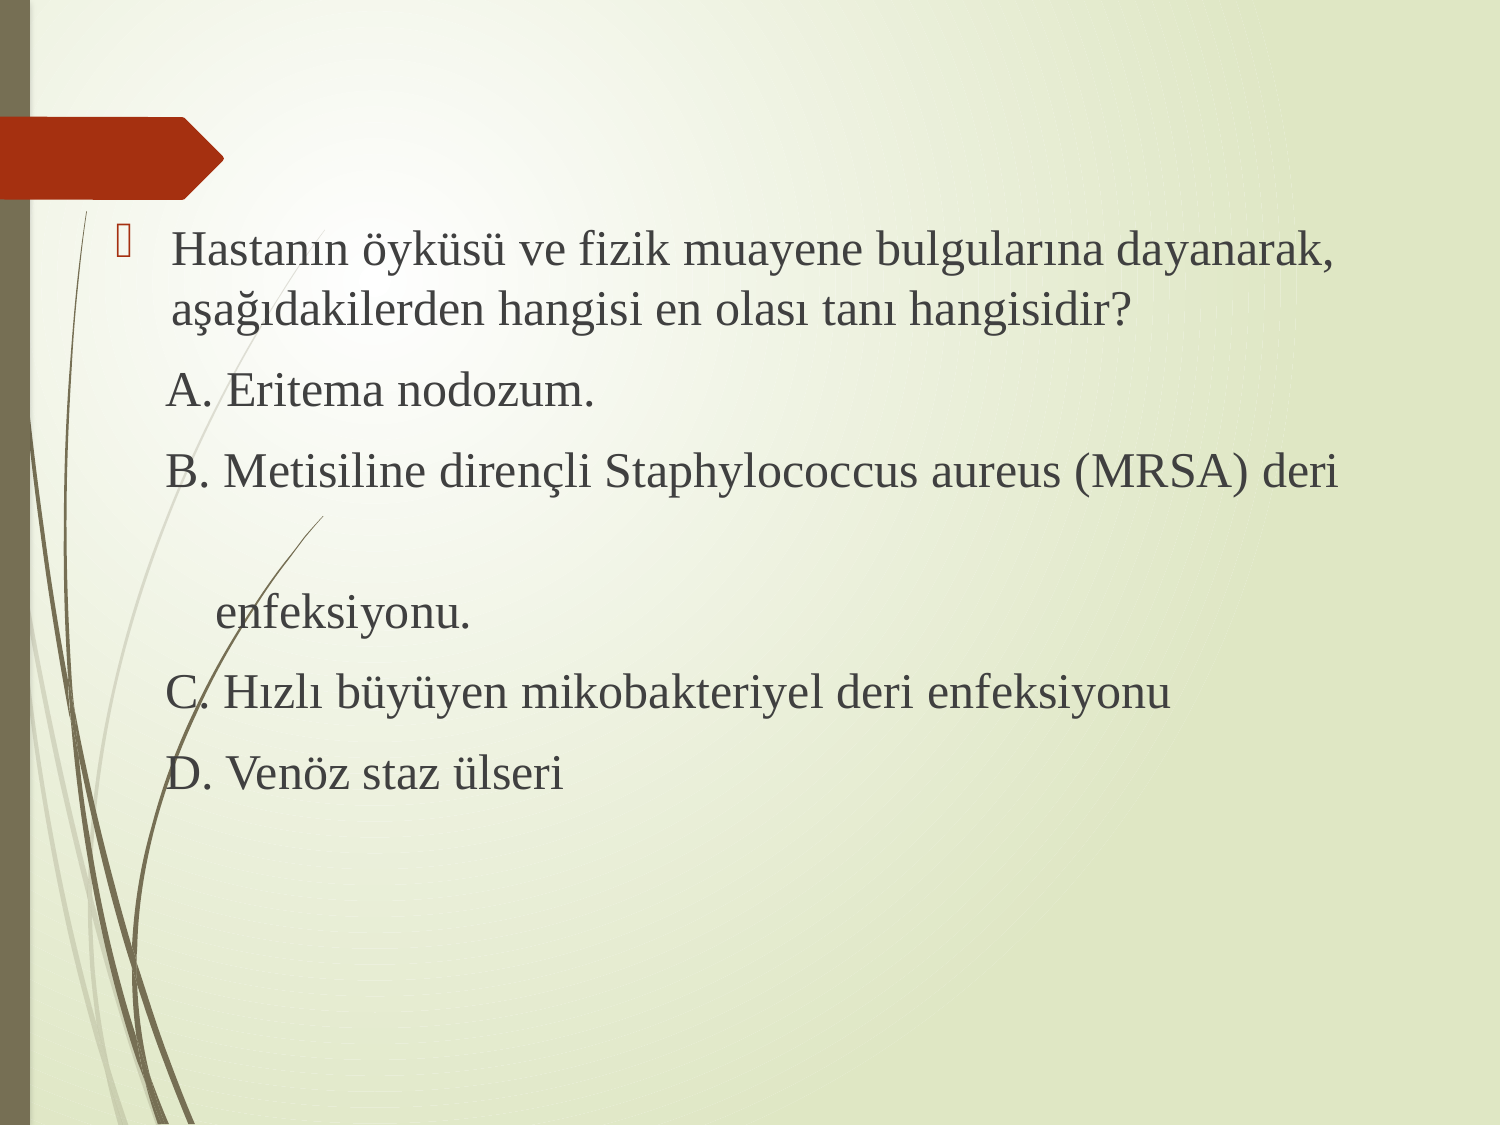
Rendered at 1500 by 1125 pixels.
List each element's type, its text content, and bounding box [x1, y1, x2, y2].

list Hastanın öyküsü ve fizik muayene bulgularına dayanarak, aşağıdakilerden hangisi en olası tanı hangisidir? A. Eritema nodozum. B. Metisiline dirençli Staphylococcus aureus (MRSA) deri enfeksiyonu. C. Hızlı büyüyen mikobakteriyel deri enfeksiyonu D. Venöz staz ülseri [100, 208, 1412, 994]
